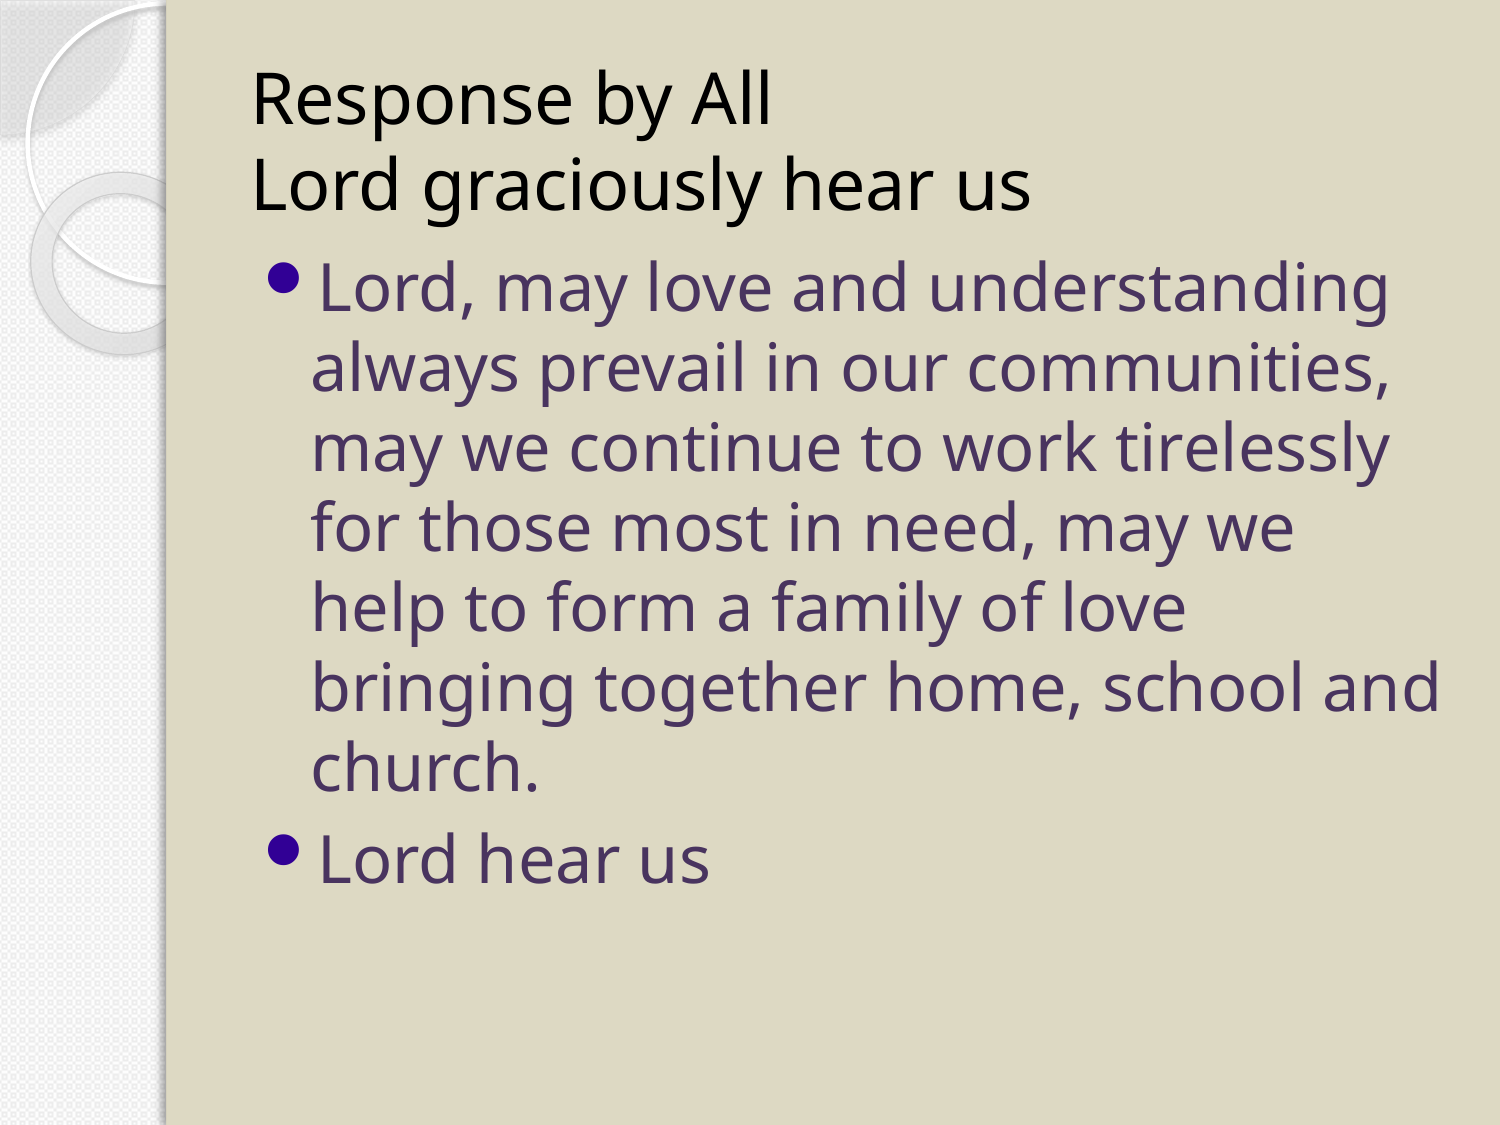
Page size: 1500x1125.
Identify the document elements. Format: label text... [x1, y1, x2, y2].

list Lord, may love and understanding always prevail in our communities, may we continue to work tirelessly for those most in need, may we help to form a family of love bringing together home, school and church. Lord hear us [235, 237, 1466, 1025]
title Response by All Lord graciously hear us [235, 45, 1466, 233]
